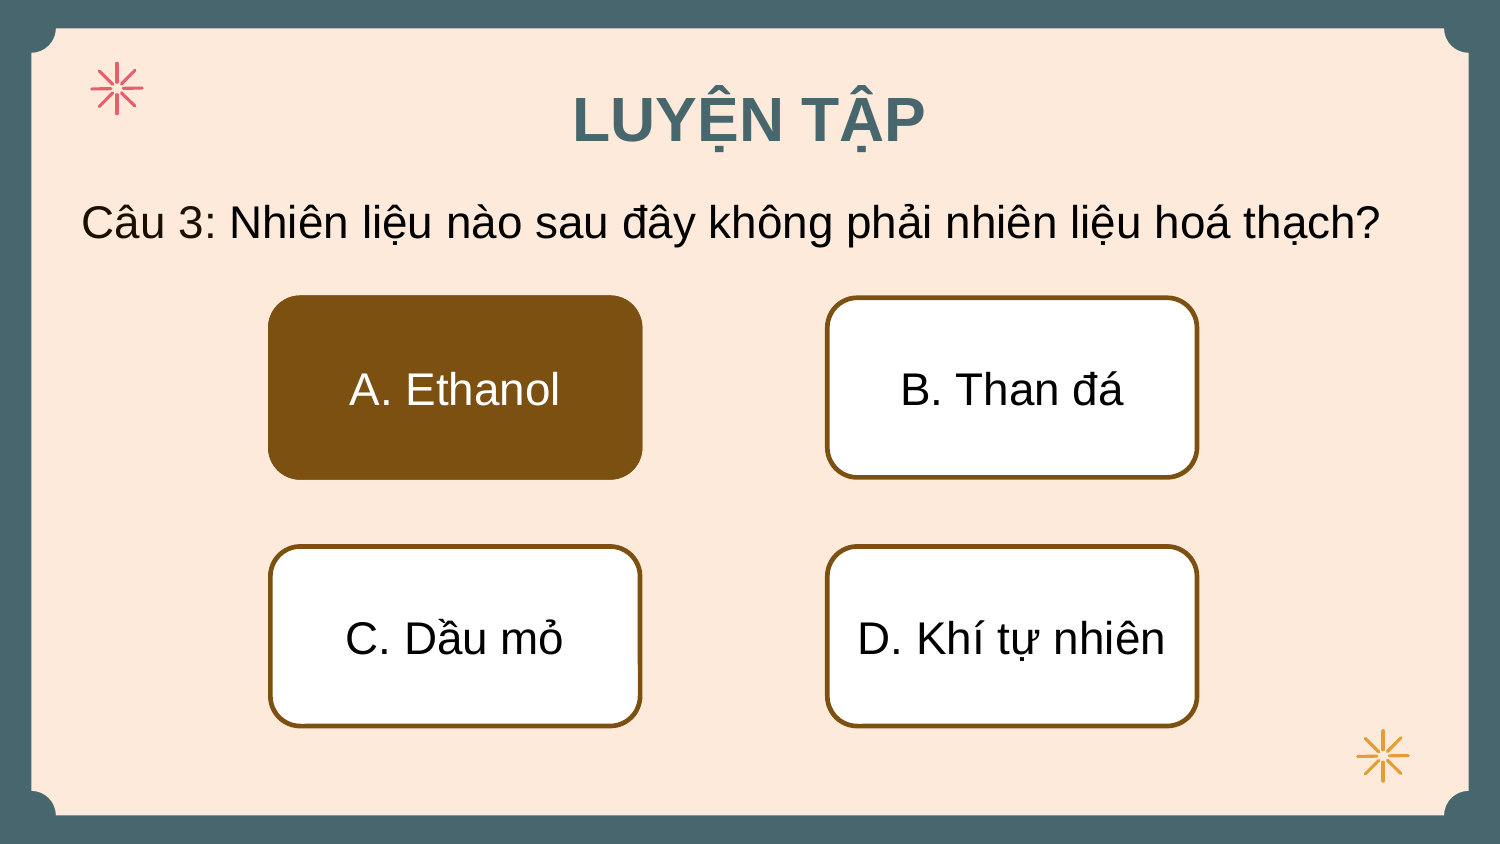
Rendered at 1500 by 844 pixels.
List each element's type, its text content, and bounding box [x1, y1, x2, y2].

title LUYỆN TẬP [49, 74, 1451, 158]
text_box D. Khí tự nhiên [825, 544, 1200, 729]
text_box Câu 3: Nhiên liệu nào sau đây không phải nhiên liệu hoá thạch? [67, 158, 1433, 256]
text_box C. Dầu mỏ [268, 544, 643, 729]
text_box A. Ethanol [268, 295, 643, 480]
text_box B. Than đá [825, 295, 1200, 480]
